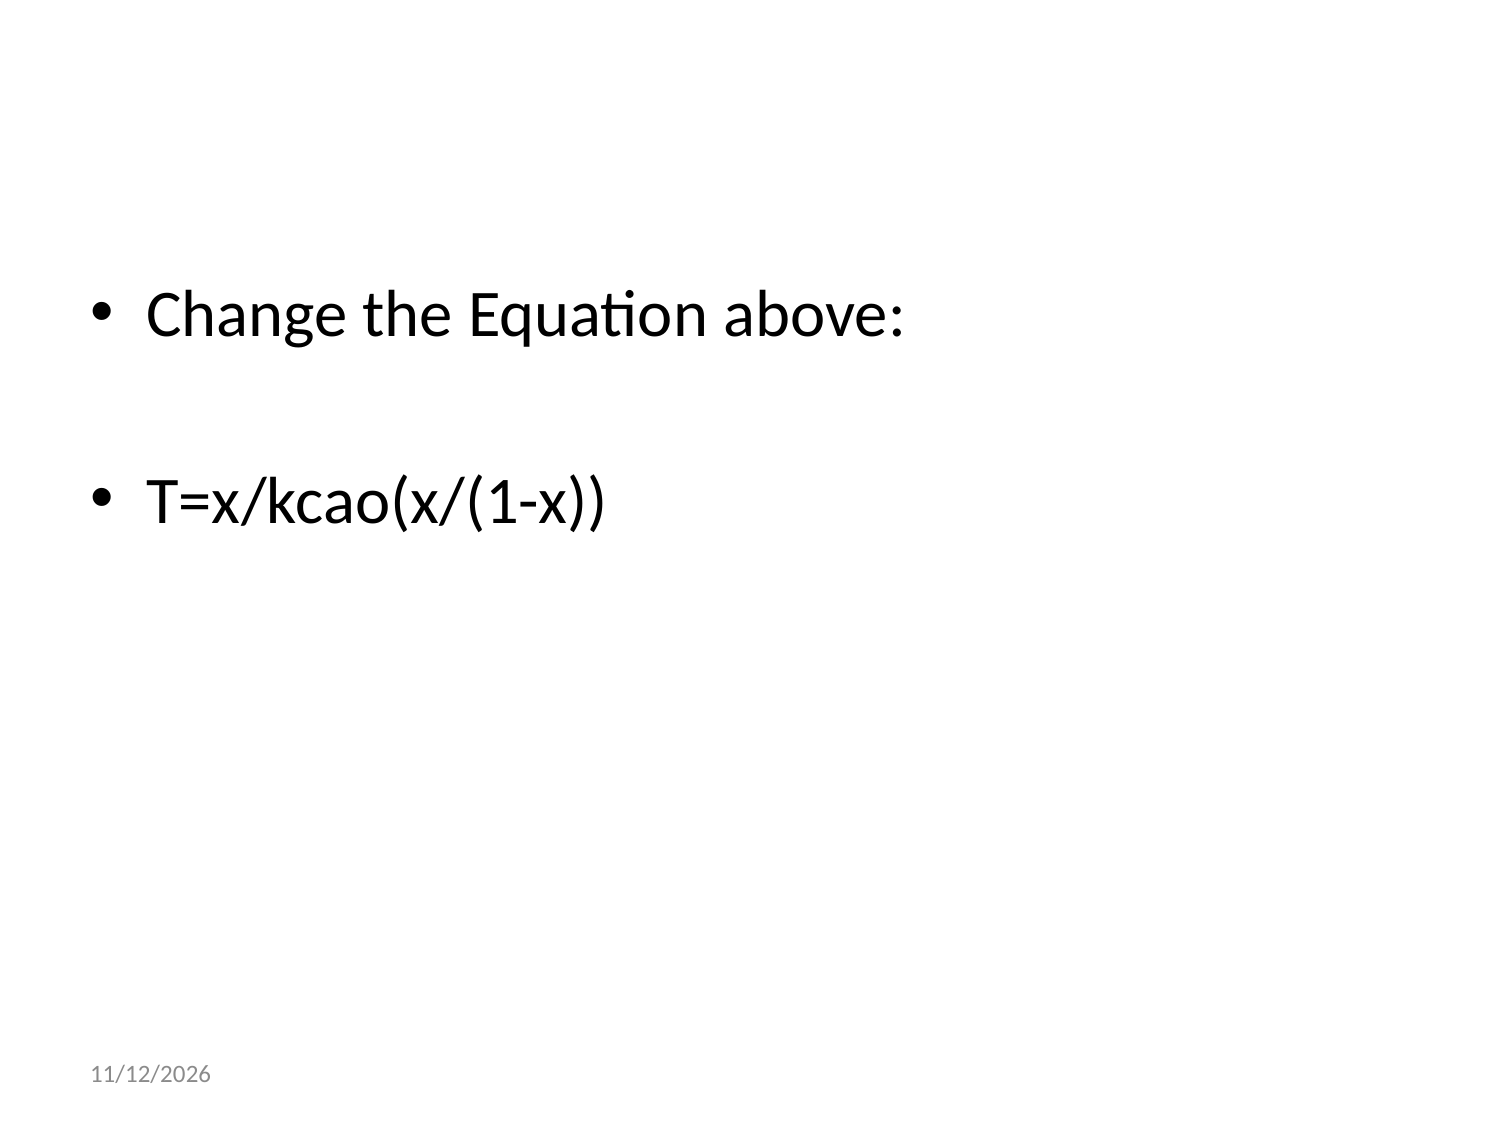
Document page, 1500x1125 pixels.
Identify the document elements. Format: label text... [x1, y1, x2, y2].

list Change the Equation above: T=x/kcao(x/(1-x)) [75, 262, 1425, 1005]
slide_number 14-Oct-21 [75, 1042, 425, 1103]
